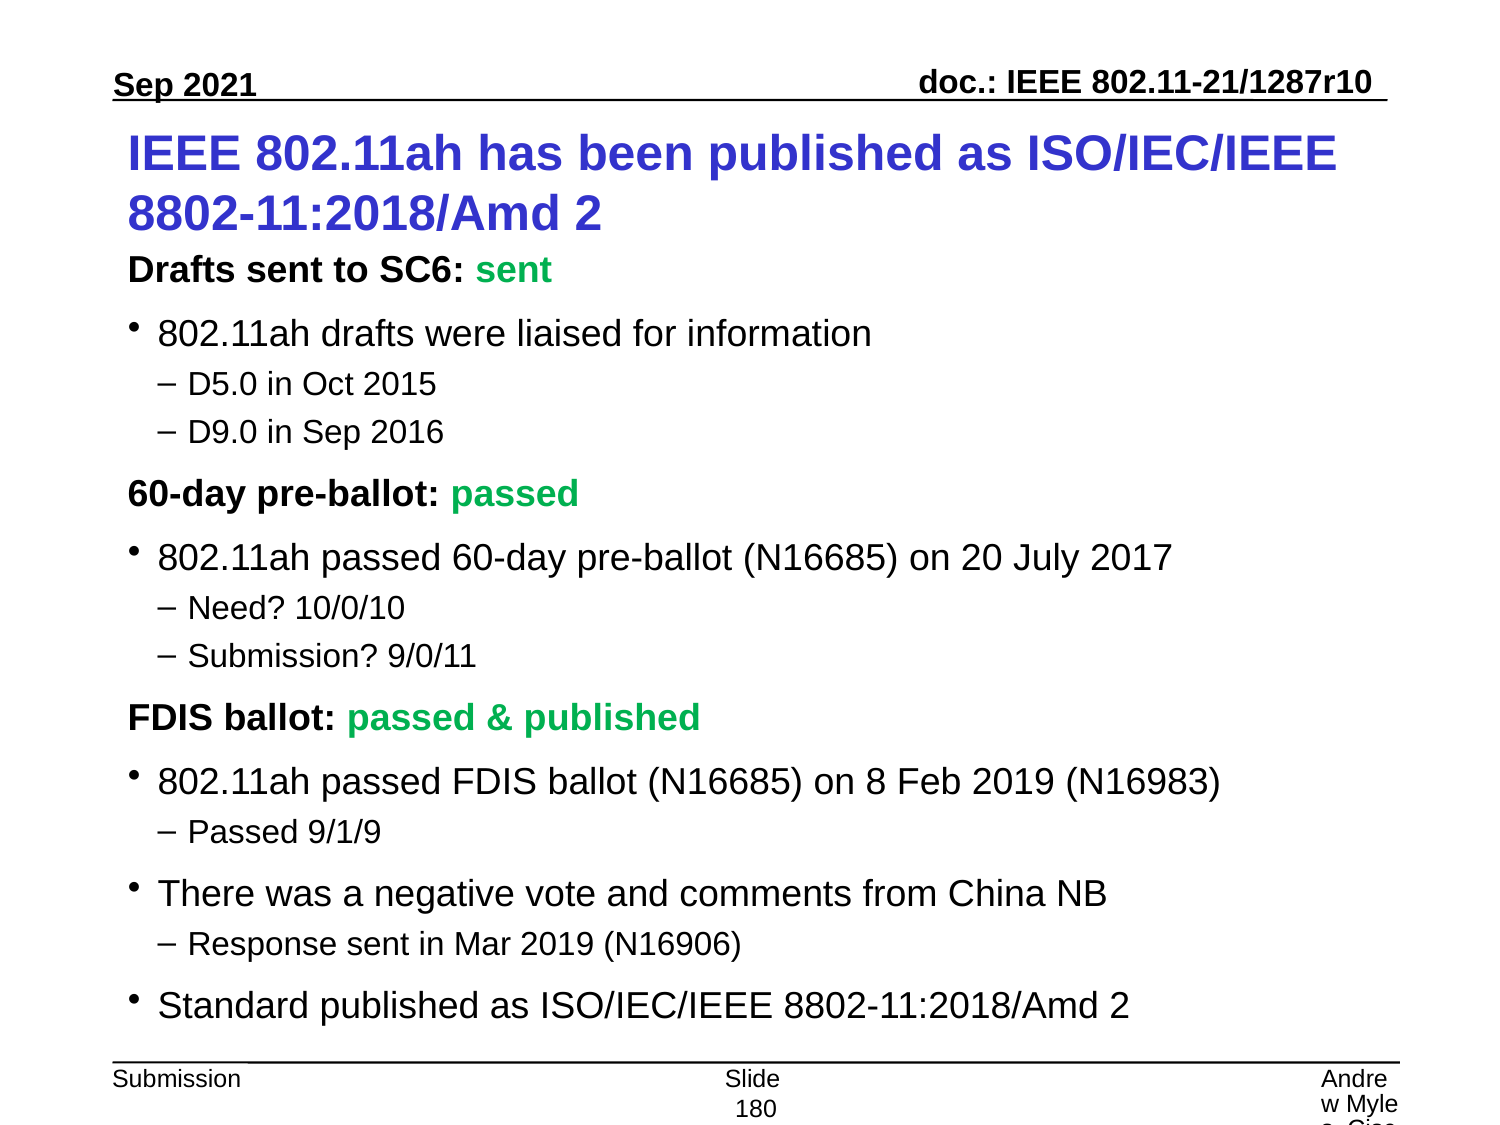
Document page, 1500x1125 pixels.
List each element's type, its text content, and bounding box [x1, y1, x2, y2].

list Drafts sent to SC6: sent 802.11ah drafts were liaised for information D5.0 in Oct 2015 D9.0 in Sep 2016 60-day pre-ballot: passed 802.11ah passed 60-day pre-ballot (N16685) on 20 July 2017 Need? 10/0/10 Submission? 9/0/11 FDIS ballot: passed & published 802.11ah passed FDIS ballot (N16685) on 8 Feb 2019 (N16983) Passed 9/1/9 There was a negative vote and comments from China NB Response sent in Mar 2019 (N16906) Standard published as ISO/IEC/IEEE 8802-11:2018/Amd 2 [112, 237, 1388, 913]
footer Andrew Myles, Cisco [1320, 1061, 1402, 1093]
title IEEE 802.11ah has been published as ISO/IEC/IEEE 8802-11:2018/Amd 2 [112, 112, 1388, 237]
slide_number Slide 180 [709, 1061, 803, 1093]
